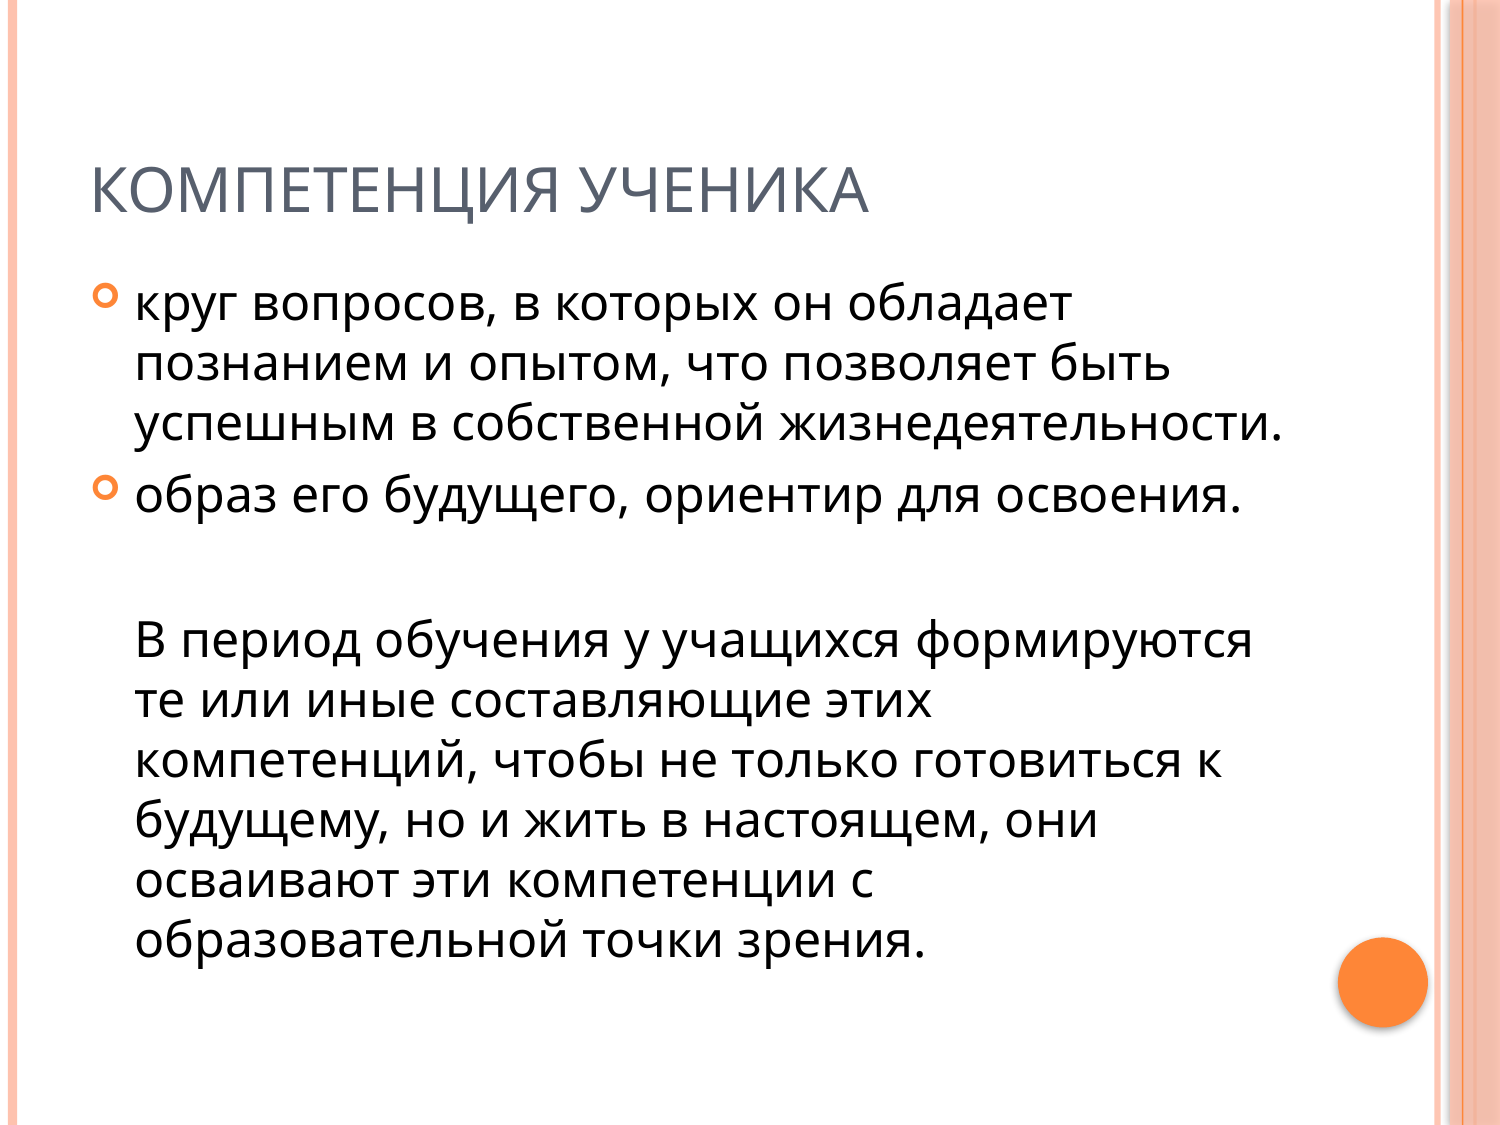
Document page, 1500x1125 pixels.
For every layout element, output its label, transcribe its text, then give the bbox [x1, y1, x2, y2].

title Компетенция ученика [75, 45, 1300, 233]
list круг вопросов, в которых он обладает познанием и опытом, что позволяет быть успешным в собственной жизнедеятельности. образ его будущего, ориентир для освоения. В период обучения у учащихся формируются те или иные составляющие этих компетенций, чтобы не только готовиться к будущему, но и жить в настоящем, они осваивают эти компетенции с образовательной точки зрения. [75, 262, 1300, 1062]
